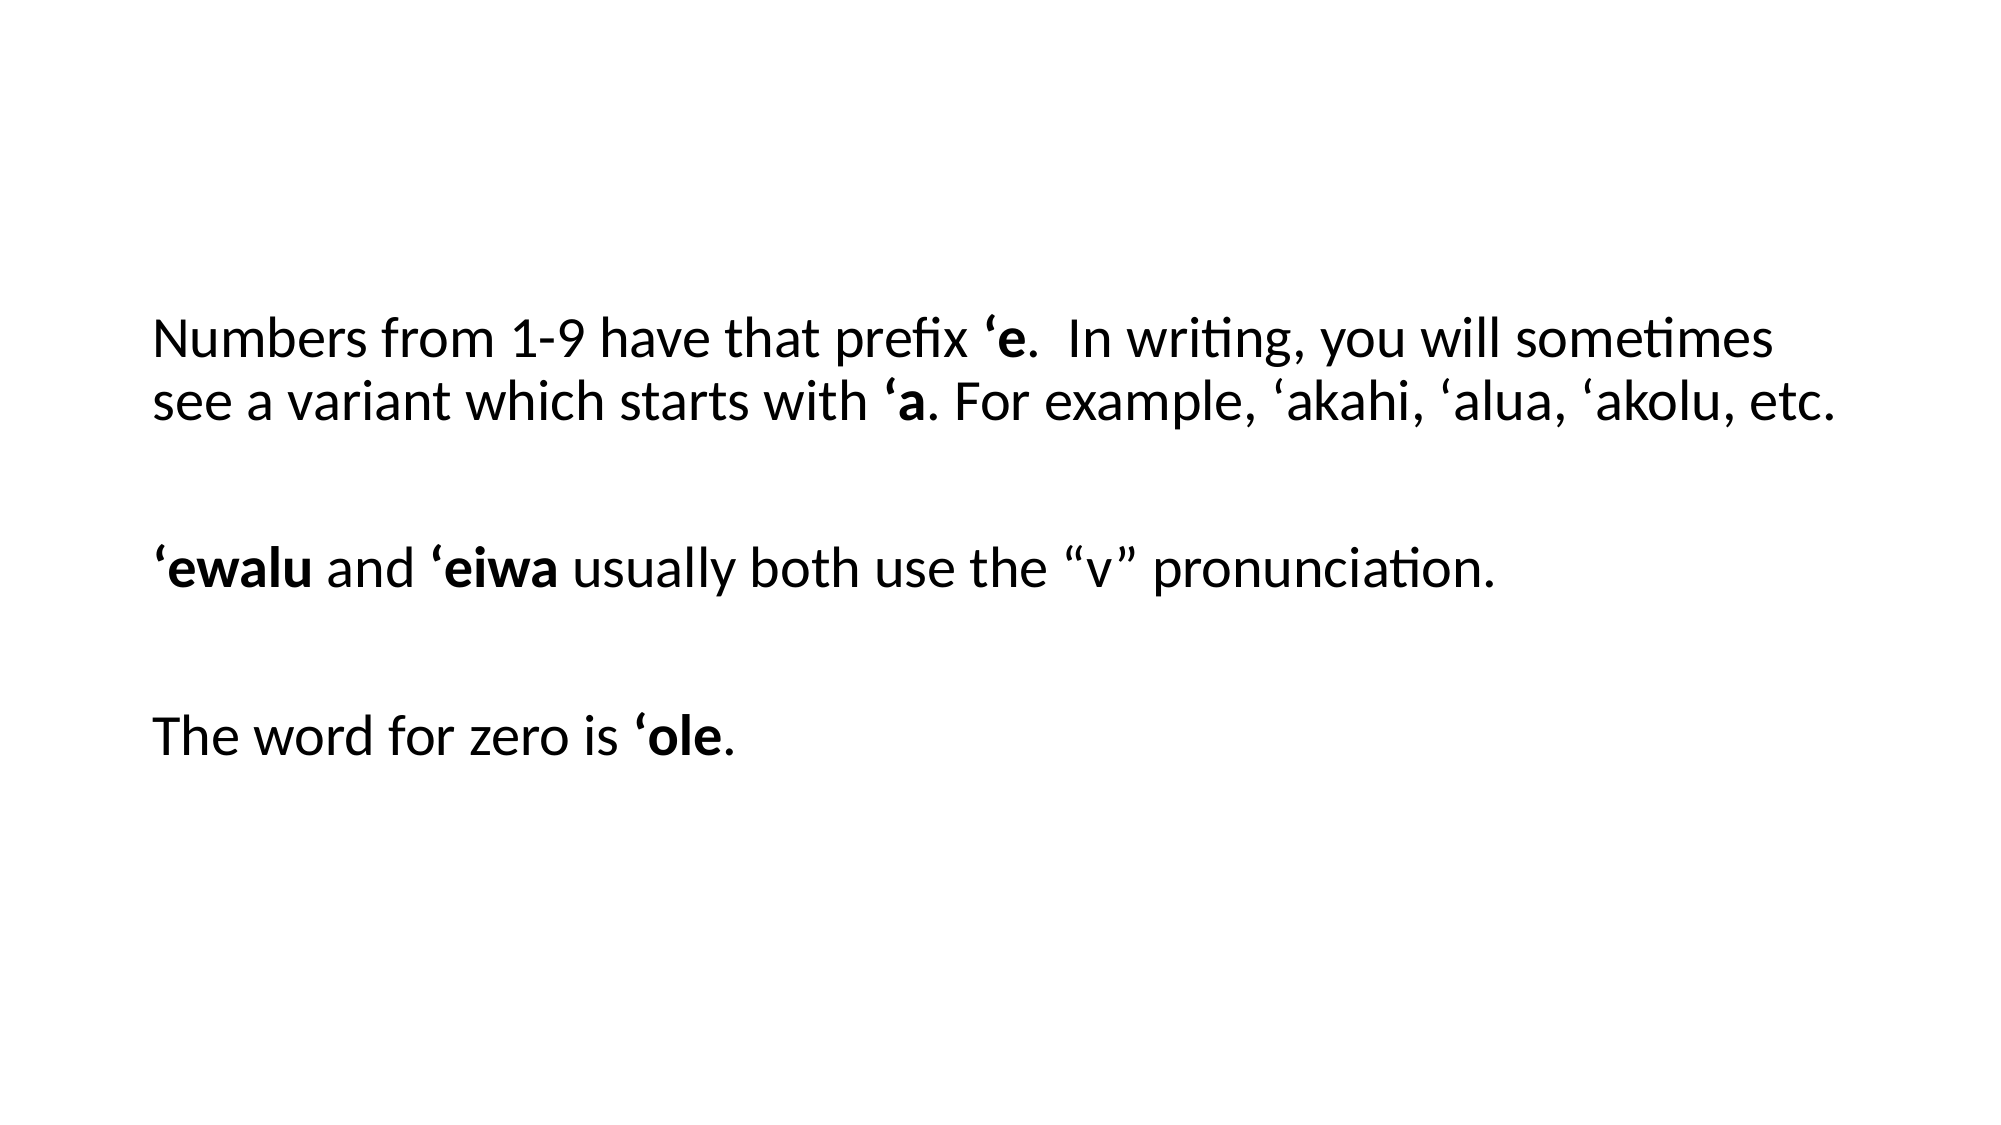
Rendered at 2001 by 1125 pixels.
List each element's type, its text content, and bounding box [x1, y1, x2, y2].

list Numbers from 1-9 have that prefix ʻe. In writing, you will sometimes see a variant which starts with ʻa. For example, ʻakahi, ʻalua, ʻakolu, etc. ʻewalu and ʻeiwa usually both use the “v” pronunciation. The word for zero is ʻole. [137, 299, 1863, 1014]
